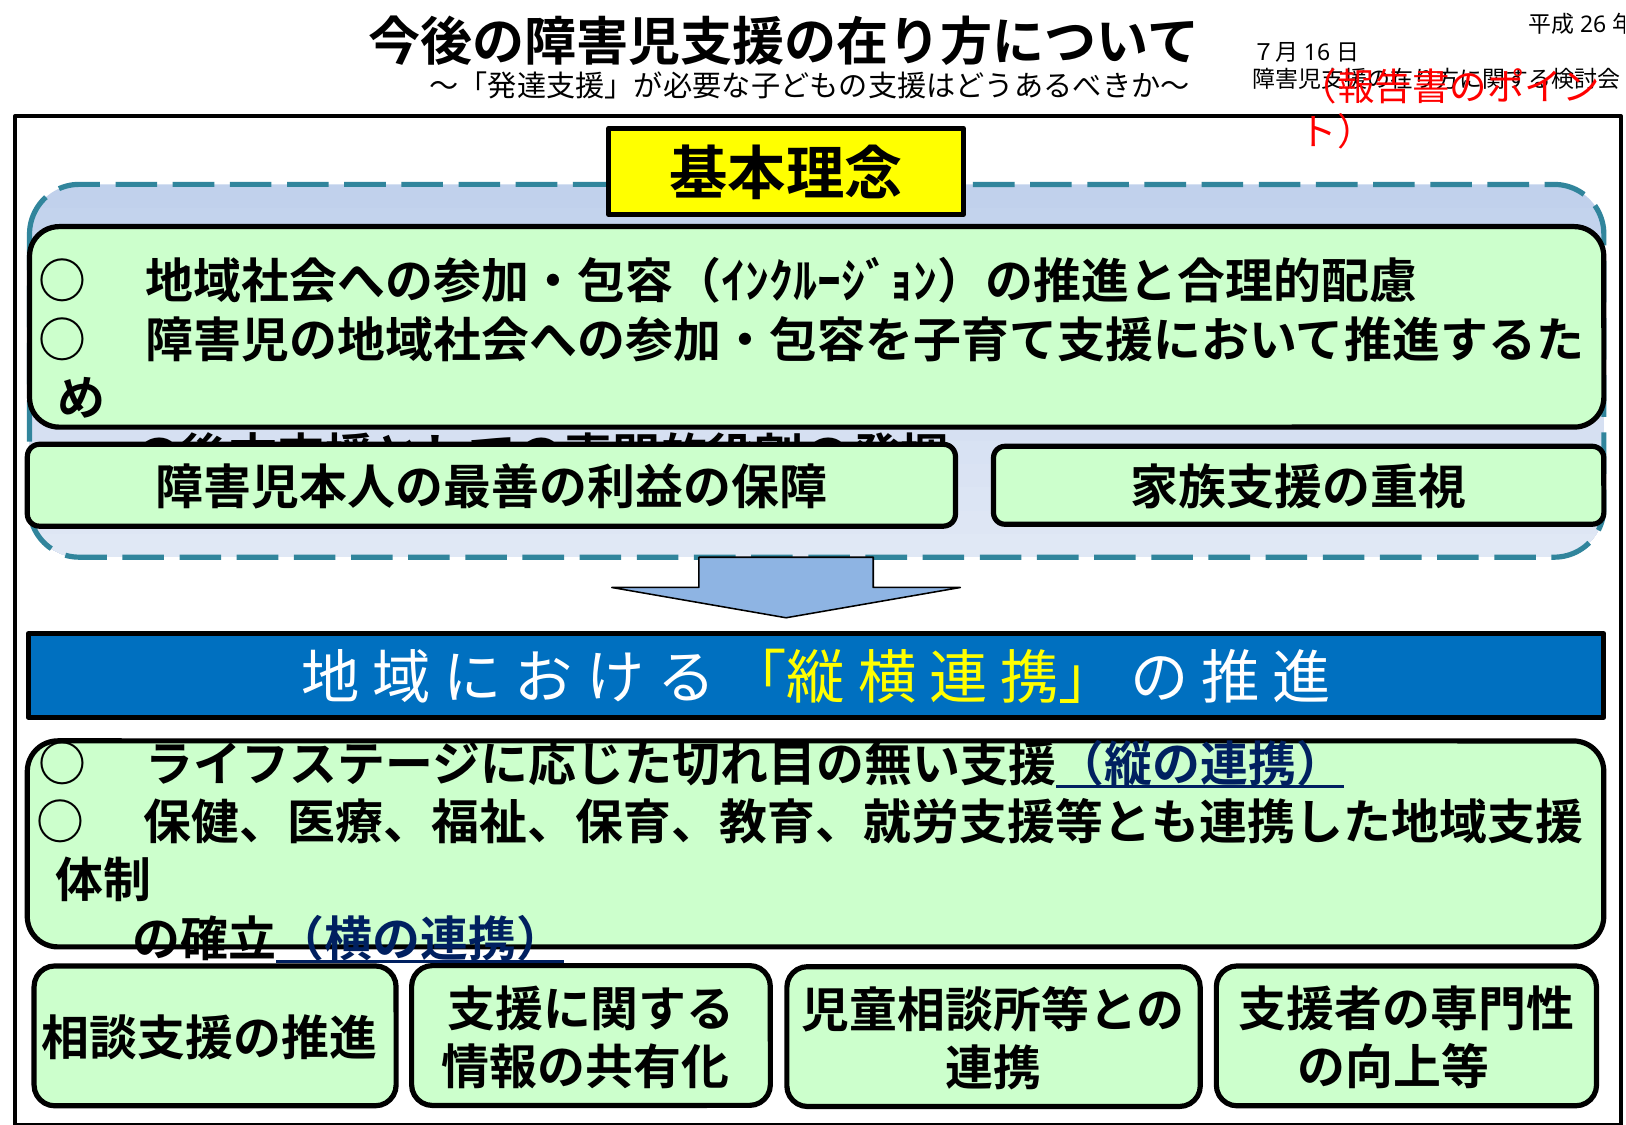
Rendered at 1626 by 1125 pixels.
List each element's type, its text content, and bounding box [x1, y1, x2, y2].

text_box （報告書のポイント） [1284, 55, 1625, 161]
text_box 障害児本人の最善の利益の保障 [27, 444, 956, 527]
text_box 今後の障害児支援の在り方について ～「発達支援」が必要な子どもの支援はどうあるべきか～ [198, 30, 1217, 114]
text_box 支援者の専門性の向上等 [1216, 965, 1597, 1106]
text_box 家族支援の重視 [993, 446, 1604, 525]
text_box 支援に関する 情報の共有化 [411, 965, 771, 1106]
text_box 地 域 に お け る 「縦 横 連 携」 の 推 進 [28, 633, 1604, 718]
text_box 児童相談所等との 連携 [786, 966, 1201, 1107]
text_box 平成26年７月16日 障害児支援の在り方に関する検討会 [1237, 2, 1625, 100]
text_box ○ 地域社会への参加・包容（ｲﾝｸﾙｰｼﾞｮﾝ）の推進と合理的配慮 ○ 障害児の地域社会への参加・包容を子育て支援において推進するため の後方支援としての専門的役割の発揮 [29, 226, 1604, 428]
text_box 基本理念 [608, 128, 964, 215]
text_box 相談支援の推進 [34, 965, 397, 1106]
text_box ○ ライフステージに応じた切れ目の無い支援（縦の連携） ○ 保健、医療、福祉、保育、教育、就労支援等とも連携した地域支援体制 の確立（横の連携） [27, 740, 1604, 947]
text_box [611, 557, 961, 618]
text_box [13, 114, 1623, 1125]
